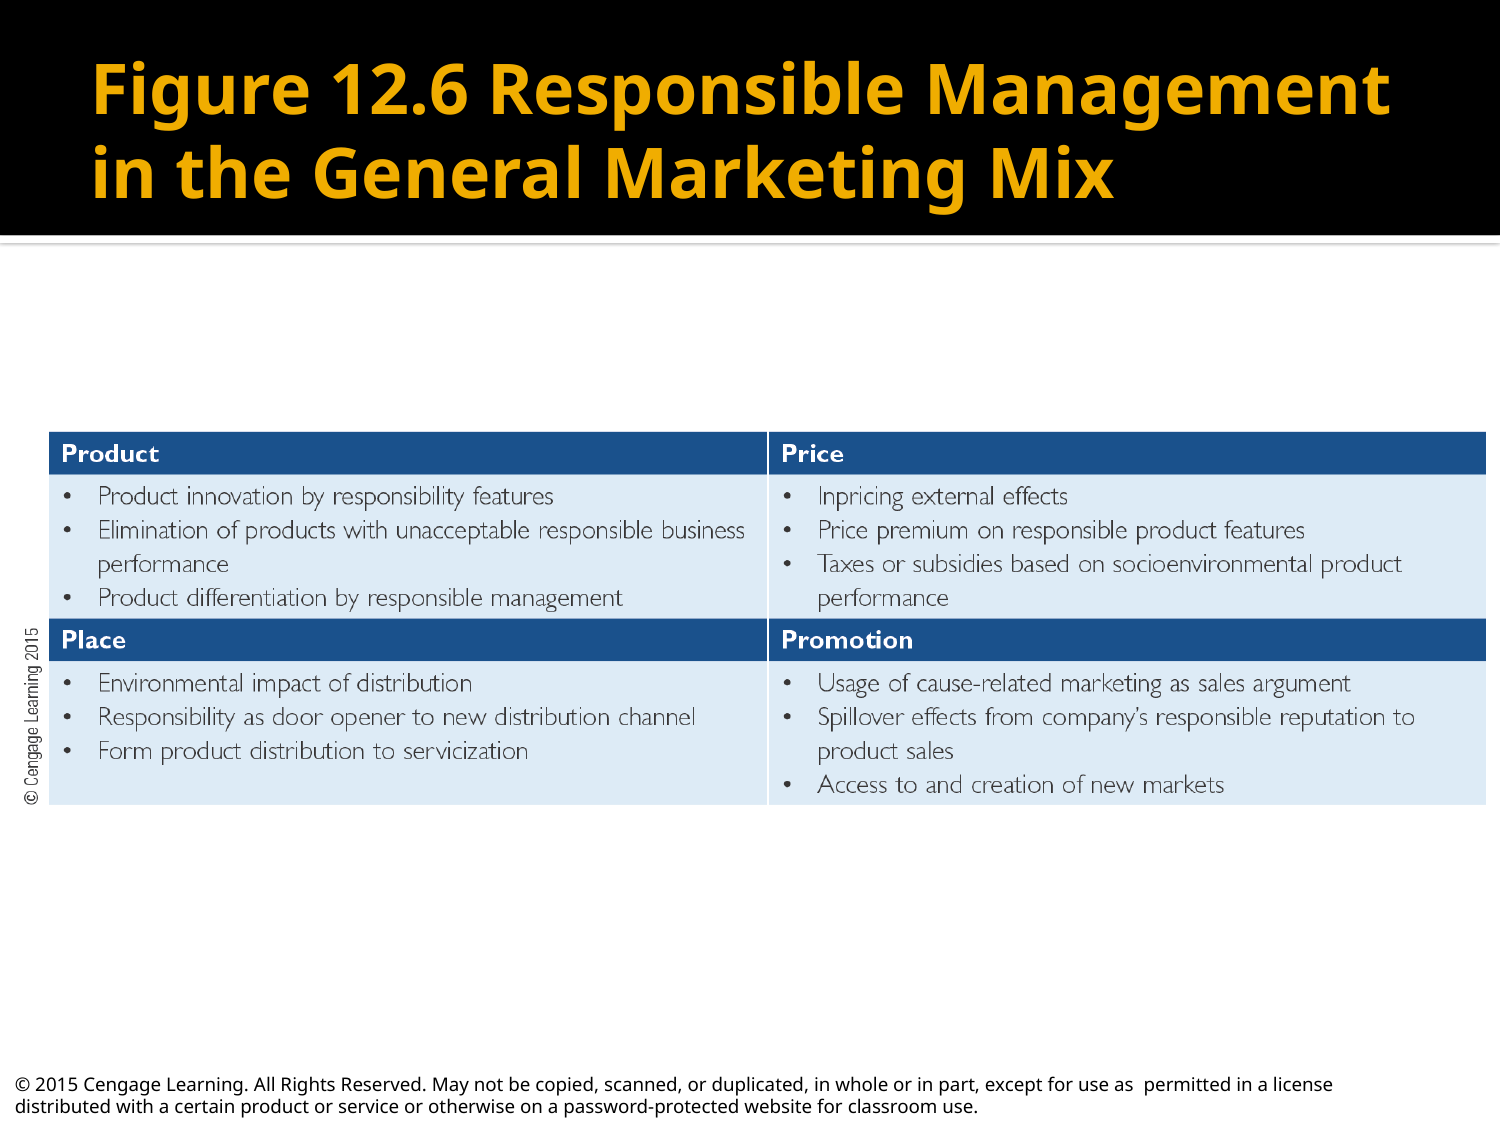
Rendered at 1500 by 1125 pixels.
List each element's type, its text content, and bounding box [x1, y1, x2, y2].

picture [0, 418, 1497, 825]
title Figure 12.6 Responsible Management in the General Marketing Mix [75, 25, 1425, 231]
